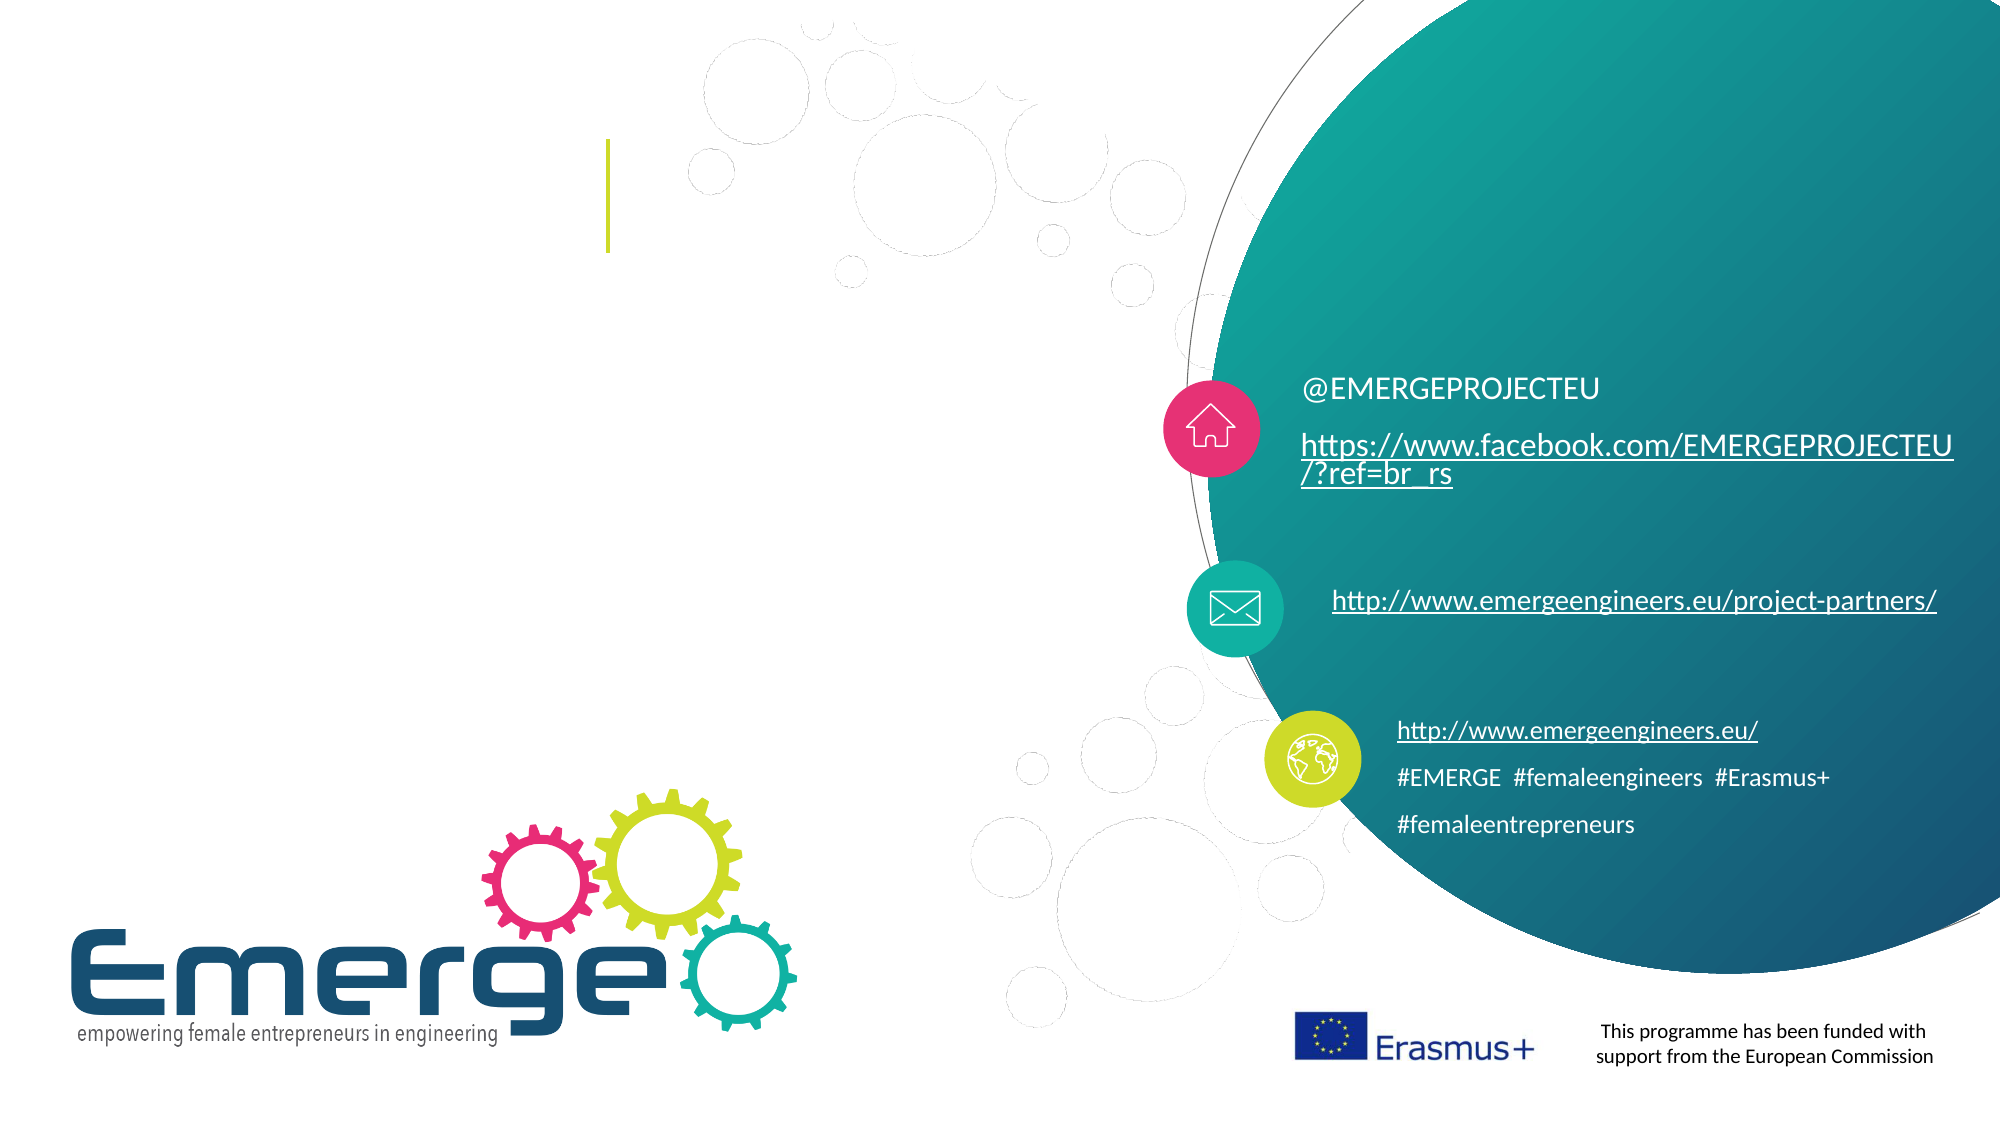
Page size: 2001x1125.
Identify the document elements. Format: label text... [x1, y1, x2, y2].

list http://www.emergeengineers.eu/project-partners/ [1316, 577, 1990, 641]
list http://www.emergeengineers.eu/ #EMERGE #femaleengineers #Erasmus+ #femaleentrepreneurs [1382, 708, 1963, 848]
list @EMERGEPROJECTEU https://www.facebook.com/EMERGEPROJECTEU/?ref=br_rs [1285, 363, 1978, 480]
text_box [1210, 591, 1260, 625]
picture [42, 779, 818, 1074]
picture [1281, 998, 1548, 1074]
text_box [1288, 734, 1338, 784]
